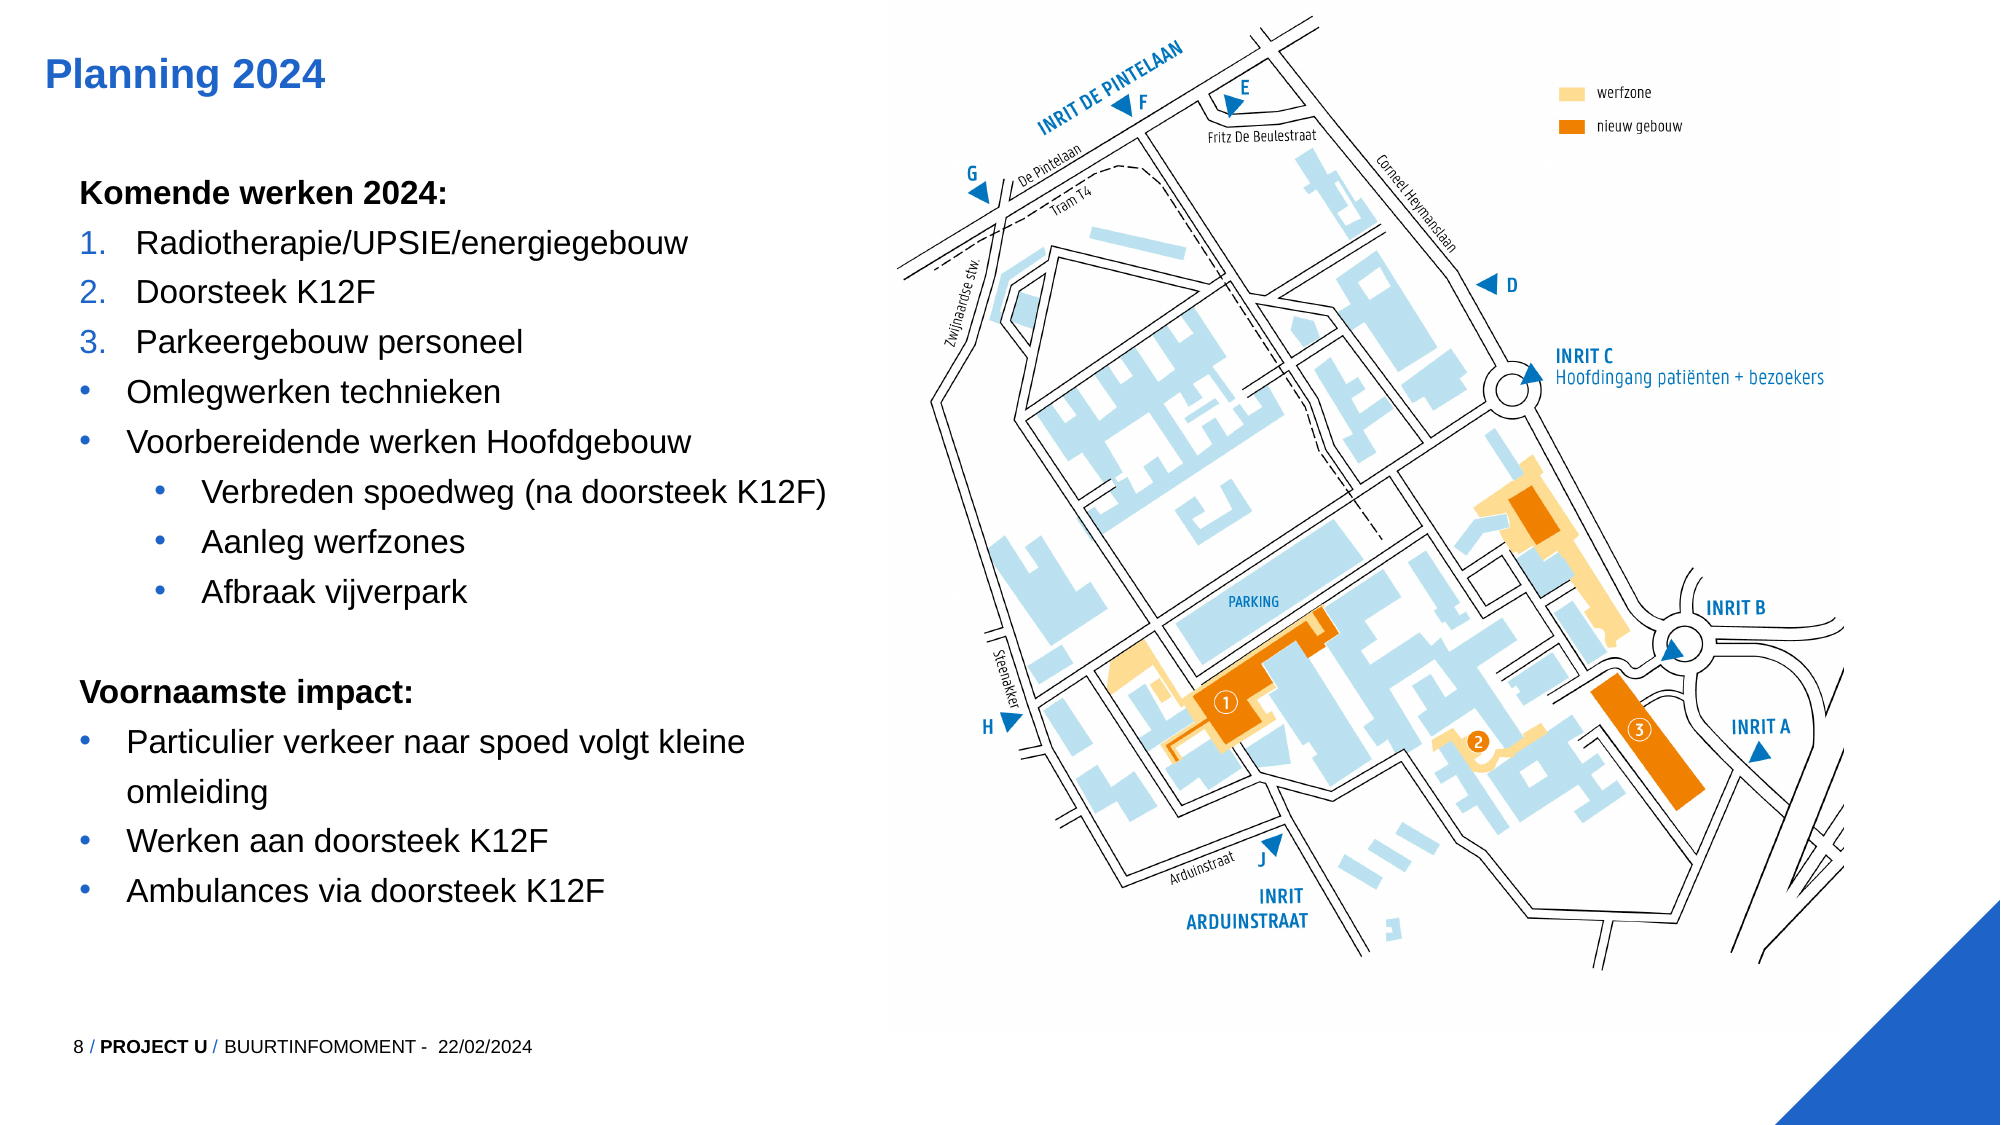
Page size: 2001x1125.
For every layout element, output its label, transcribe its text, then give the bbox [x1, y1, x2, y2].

text_box Planning 2024 [44, 41, 880, 139]
text_box Komende werken 2024: Radiotherapie/UPSIE/energiegebouw Doorsteek K12F Parkeergebouw personeel Omlegwerken technieken Voorbereidende werken Hoofdgebouw Verbreden spoedweg (na doorsteek K12F) Aanleg werfzones Afbraak vijverpark Voornaamste impact: Particulier verkeer naar spoed volgt kleine omleiding Werken aan doorsteek K12F Ambulances via doorsteek K12F [64, 153, 855, 967]
slide_number 8 [44, 1035, 84, 1081]
picture [885, 0, 1844, 1032]
footer BUURTINFOMOMENT - 22/02/2024 [224, 1035, 855, 1081]
